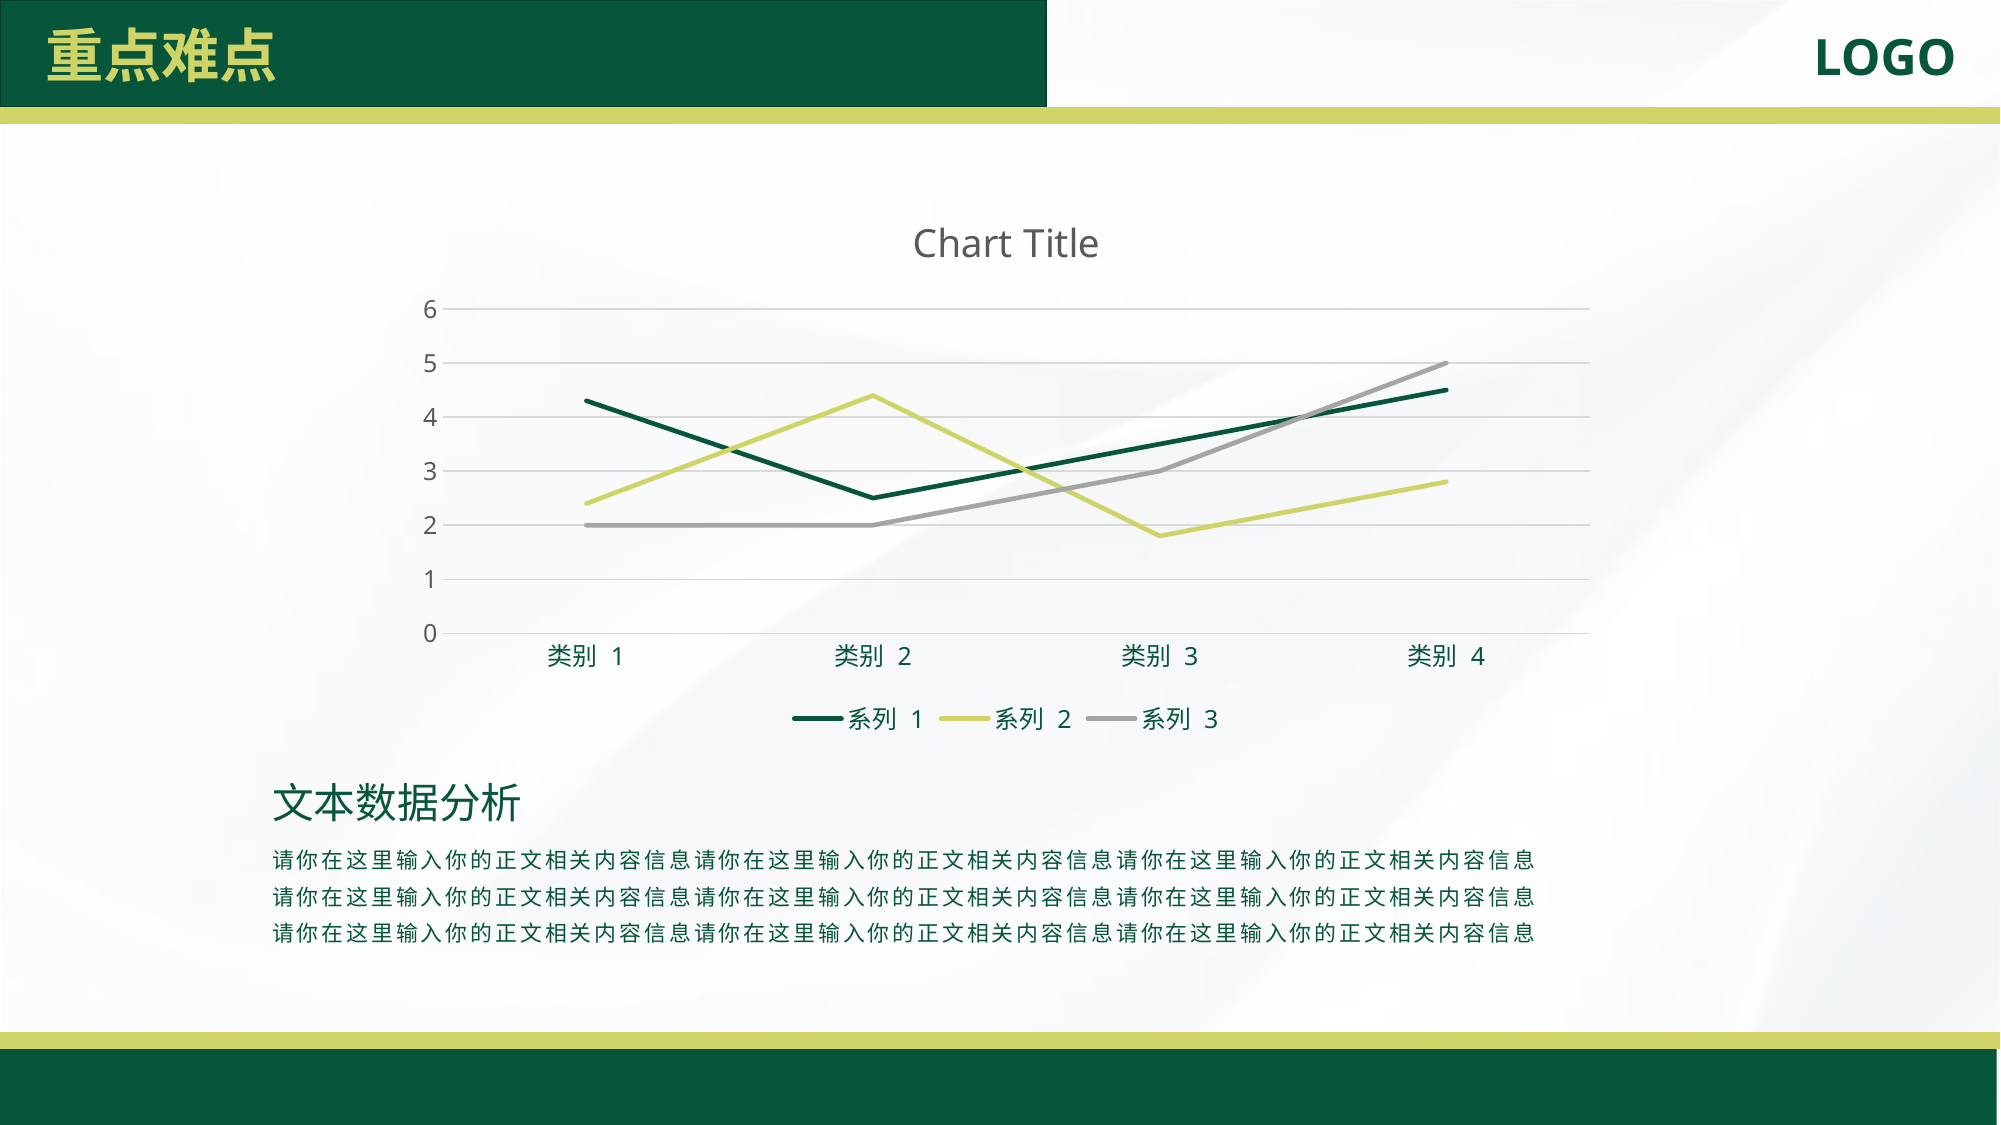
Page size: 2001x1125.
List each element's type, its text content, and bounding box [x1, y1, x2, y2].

text_box 重点难点 [30, 11, 294, 97]
text_box 请你在这里输入你的正文相关内容信息请你在这里输入你的正文相关内容信息请你在这里输入你的正文相关内容信息 请你在这里输入你的正文相关内容信息请你在这里输入你的正文相关内容信息请你在这里输入你的正文相关内容信息 请你在这里输入你的正文相关内容信息请你在这里输入你的正文相关内容信息请你在这里输入你的正文相关内容信息 [257, 825, 1754, 992]
chart [398, 185, 1614, 743]
text_box 文本数据分析 [257, 769, 541, 825]
